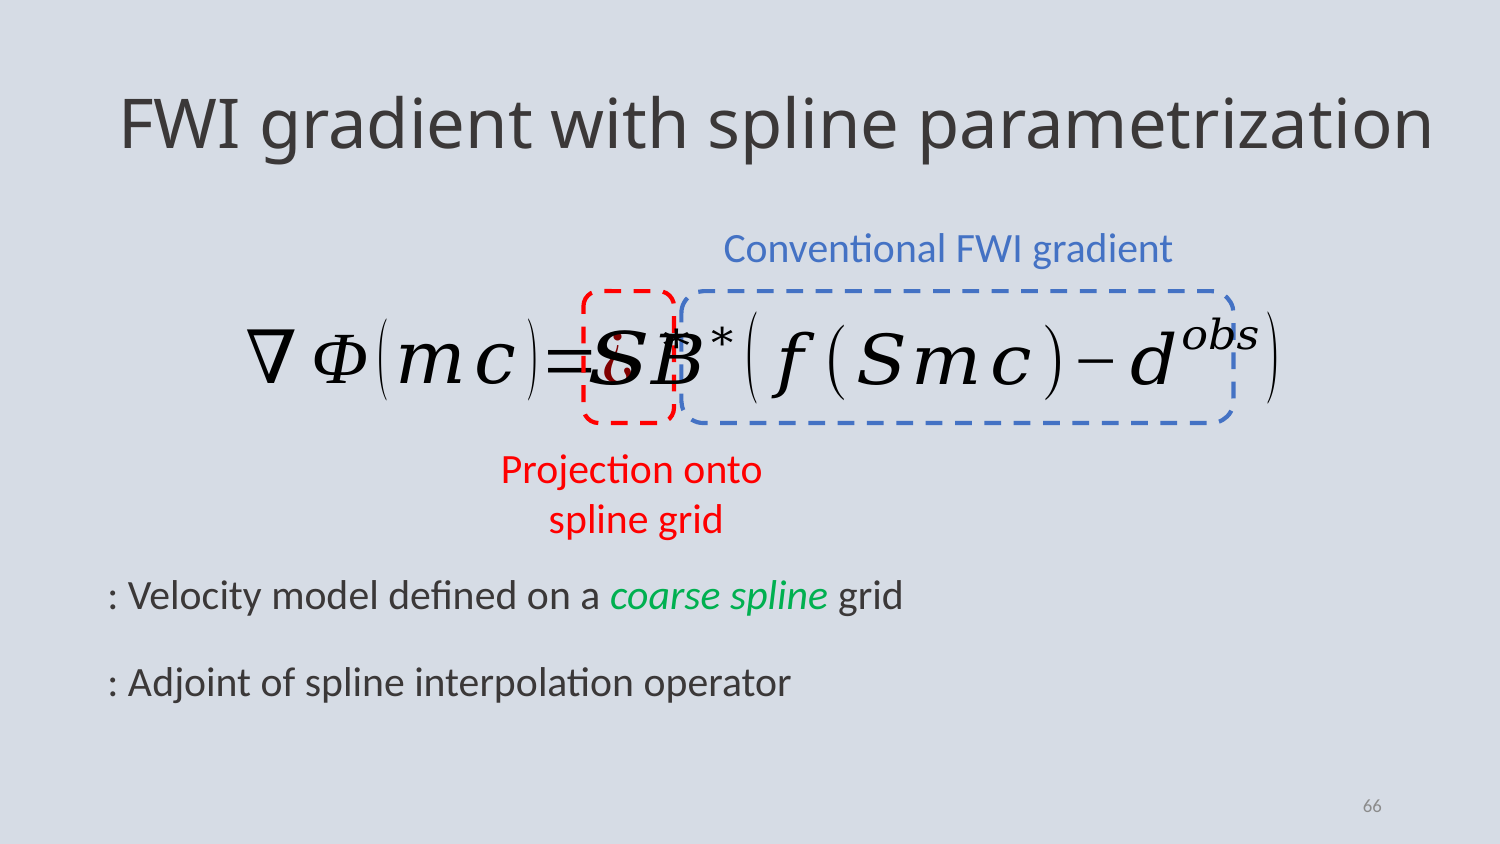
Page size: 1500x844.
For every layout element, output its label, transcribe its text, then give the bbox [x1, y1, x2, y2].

text_box [680, 290, 1235, 425]
title FWI gradient with spline parametrization [103, 44, 1500, 208]
text_box Conventional FWI gradient [673, 213, 1224, 279]
text_box [582, 290, 676, 425]
text_box Projection onto spline grid [361, 434, 912, 550]
slide_number 66 [1059, 782, 1397, 827]
